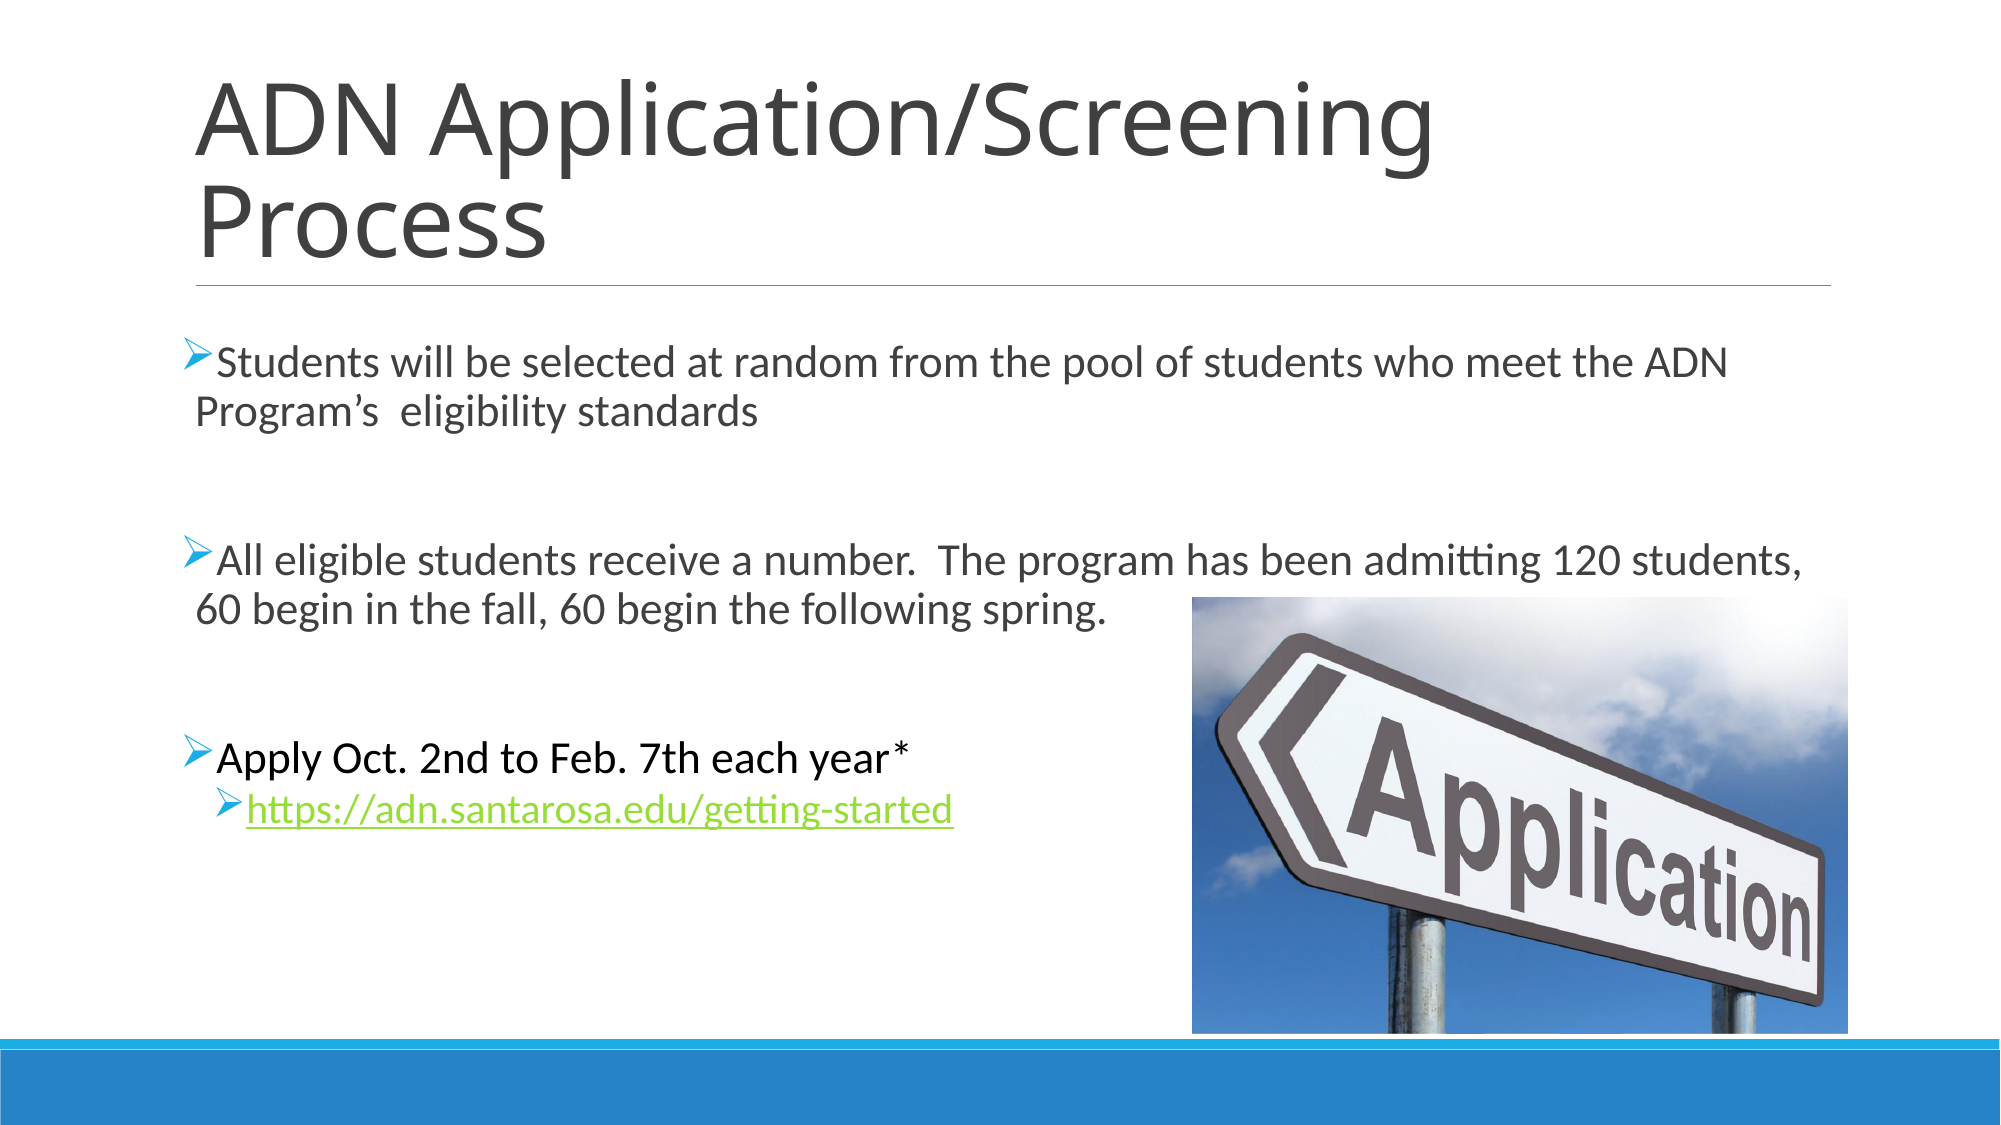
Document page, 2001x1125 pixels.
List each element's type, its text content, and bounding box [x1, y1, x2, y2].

picture [1192, 597, 1849, 1035]
title ADN Application/Screening Process [180, 47, 1830, 285]
list Students will be selected at random from the pool of students who meet the ADN Program’s eligibility standards All eligible students receive a number. The program has been admitting 120 students, 60 begin in the fall, 60 begin the following spring. Apply Oct. 2nd to Feb. 7th each year* https://adn.santarosa.edu/getting-started [180, 330, 1830, 963]
